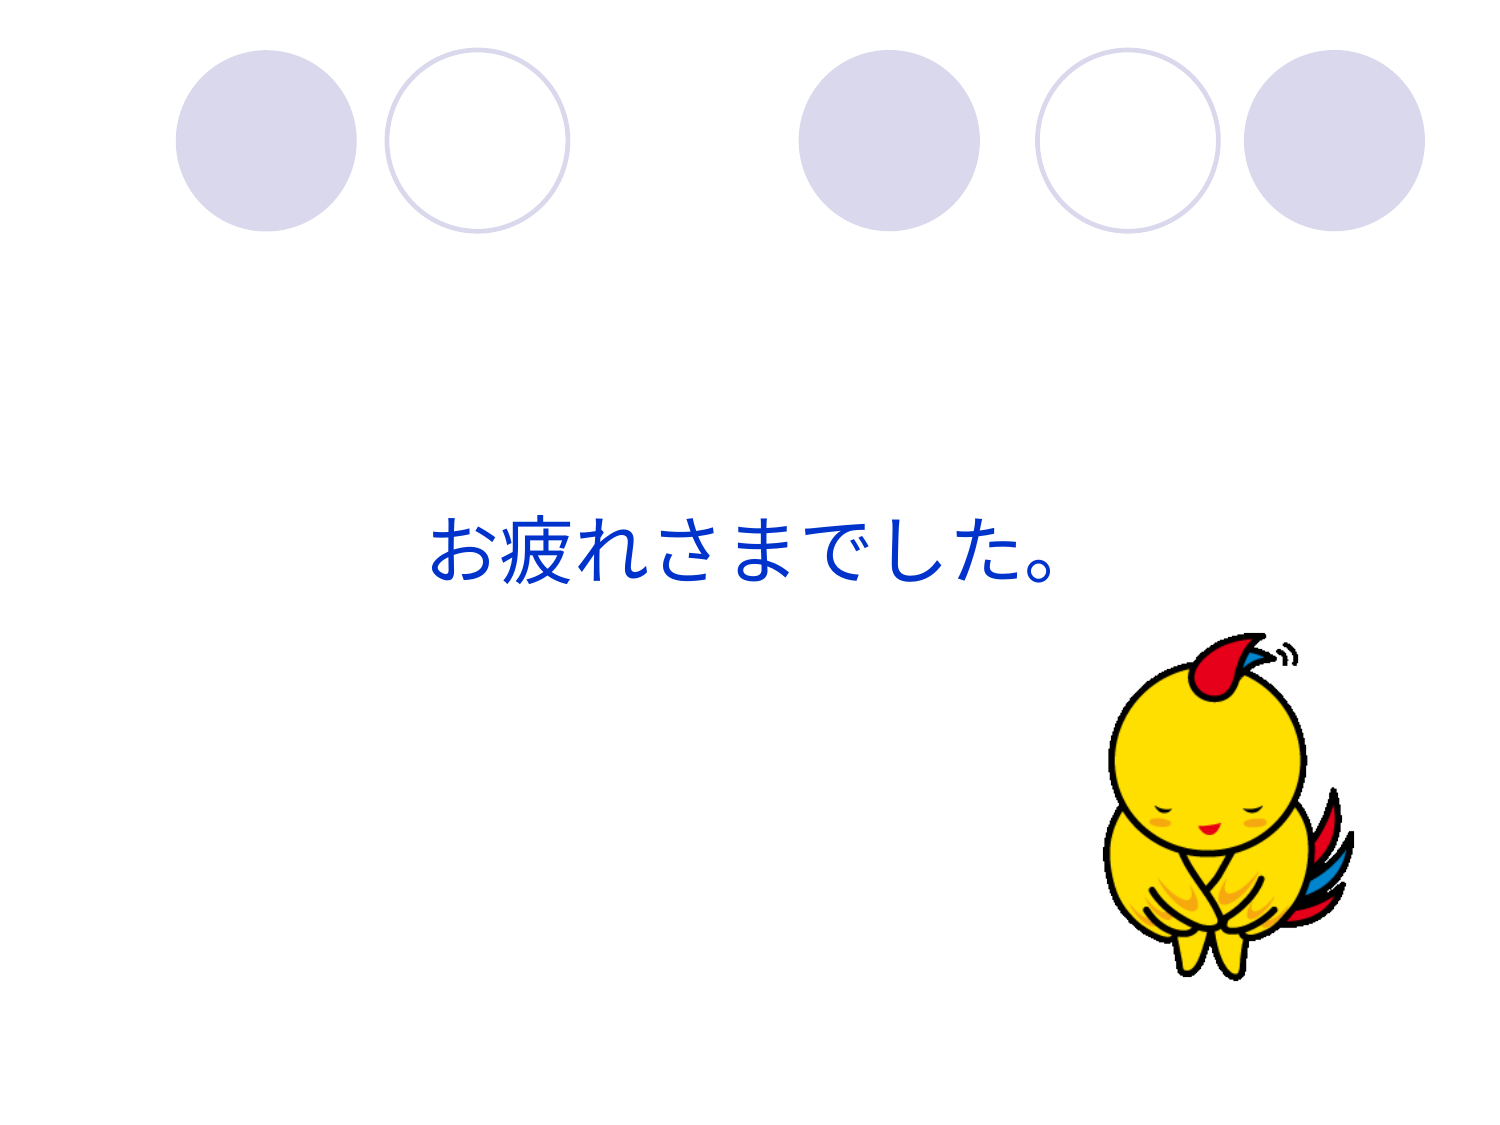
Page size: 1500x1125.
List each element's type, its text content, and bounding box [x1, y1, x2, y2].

picture [1095, 621, 1361, 996]
text_box お疲れさまでした。 [135, 349, 1388, 657]
